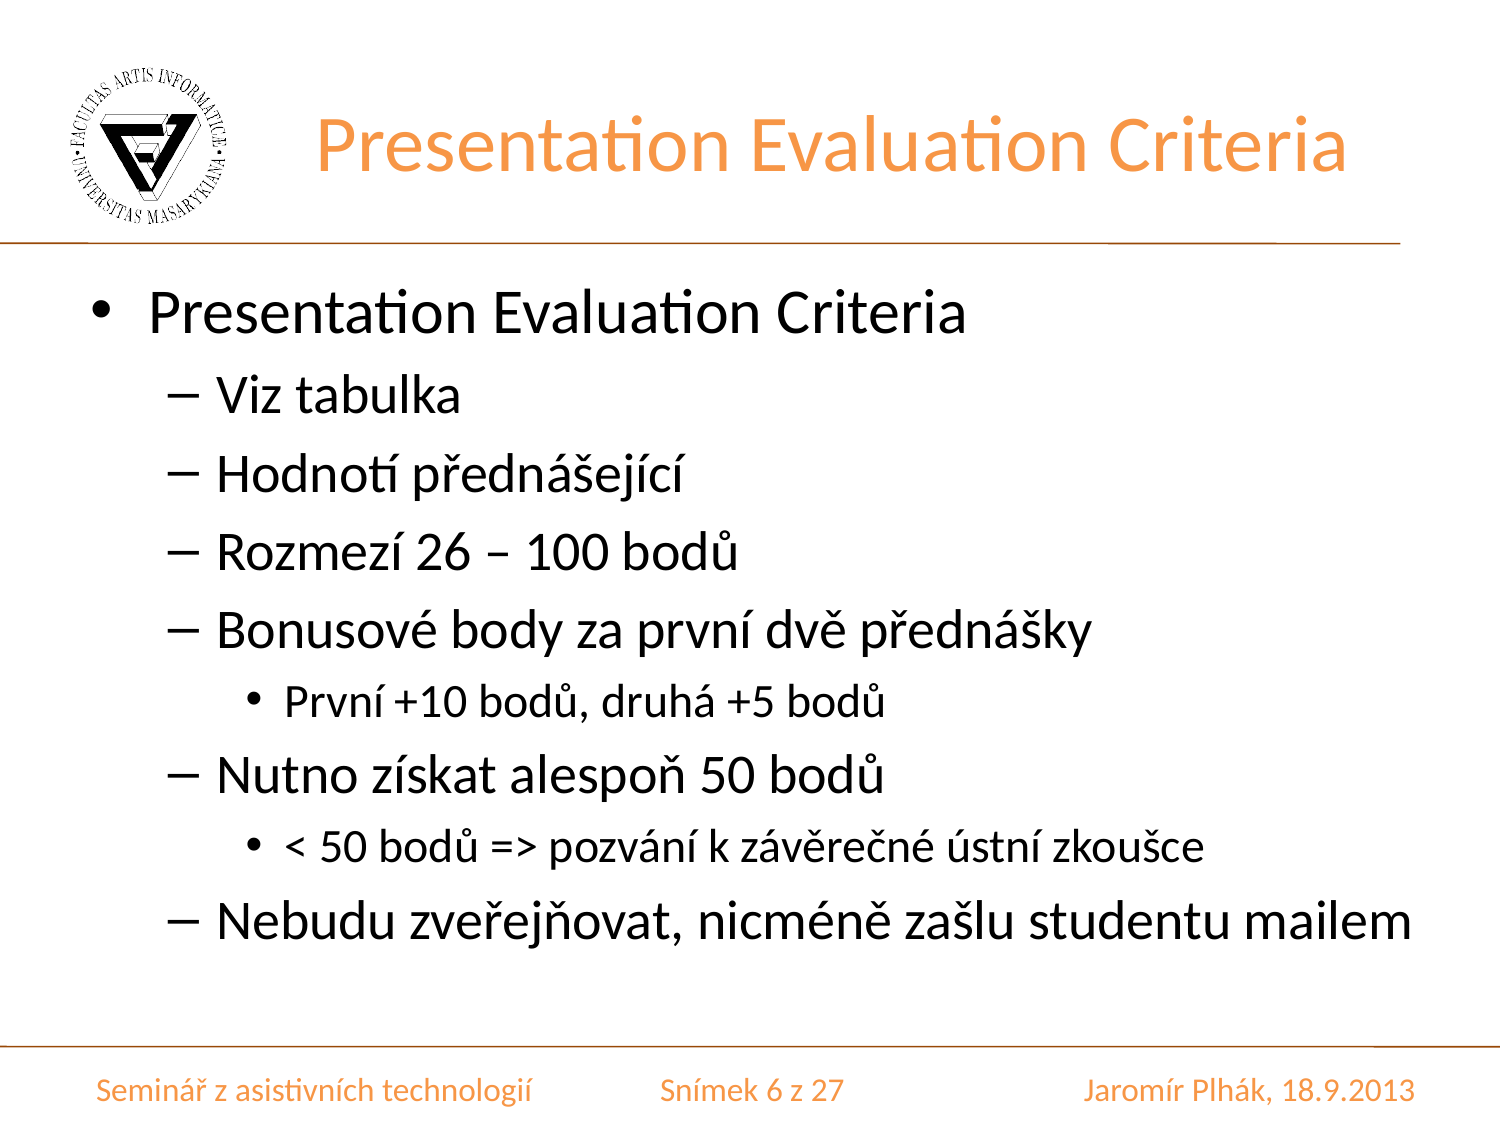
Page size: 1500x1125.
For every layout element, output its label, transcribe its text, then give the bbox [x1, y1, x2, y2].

picture [70, 66, 231, 224]
title Presentation Evaluation Criteria [242, 45, 1425, 233]
list Presentation Evaluation Criteria Viz tabulka Hodnotí přednášející Rozmezí 26 – 100 bodů Bonusové body za první dvě přednášky První +10 bodů, druhá +5 bodů Nutno získat alespoň 50 bodů < 50 bodů => pozvání k závěrečné ústní zkoušce Nebudu zveřejňovat, nicméně zašlu studentu mailem [75, 262, 1447, 1005]
